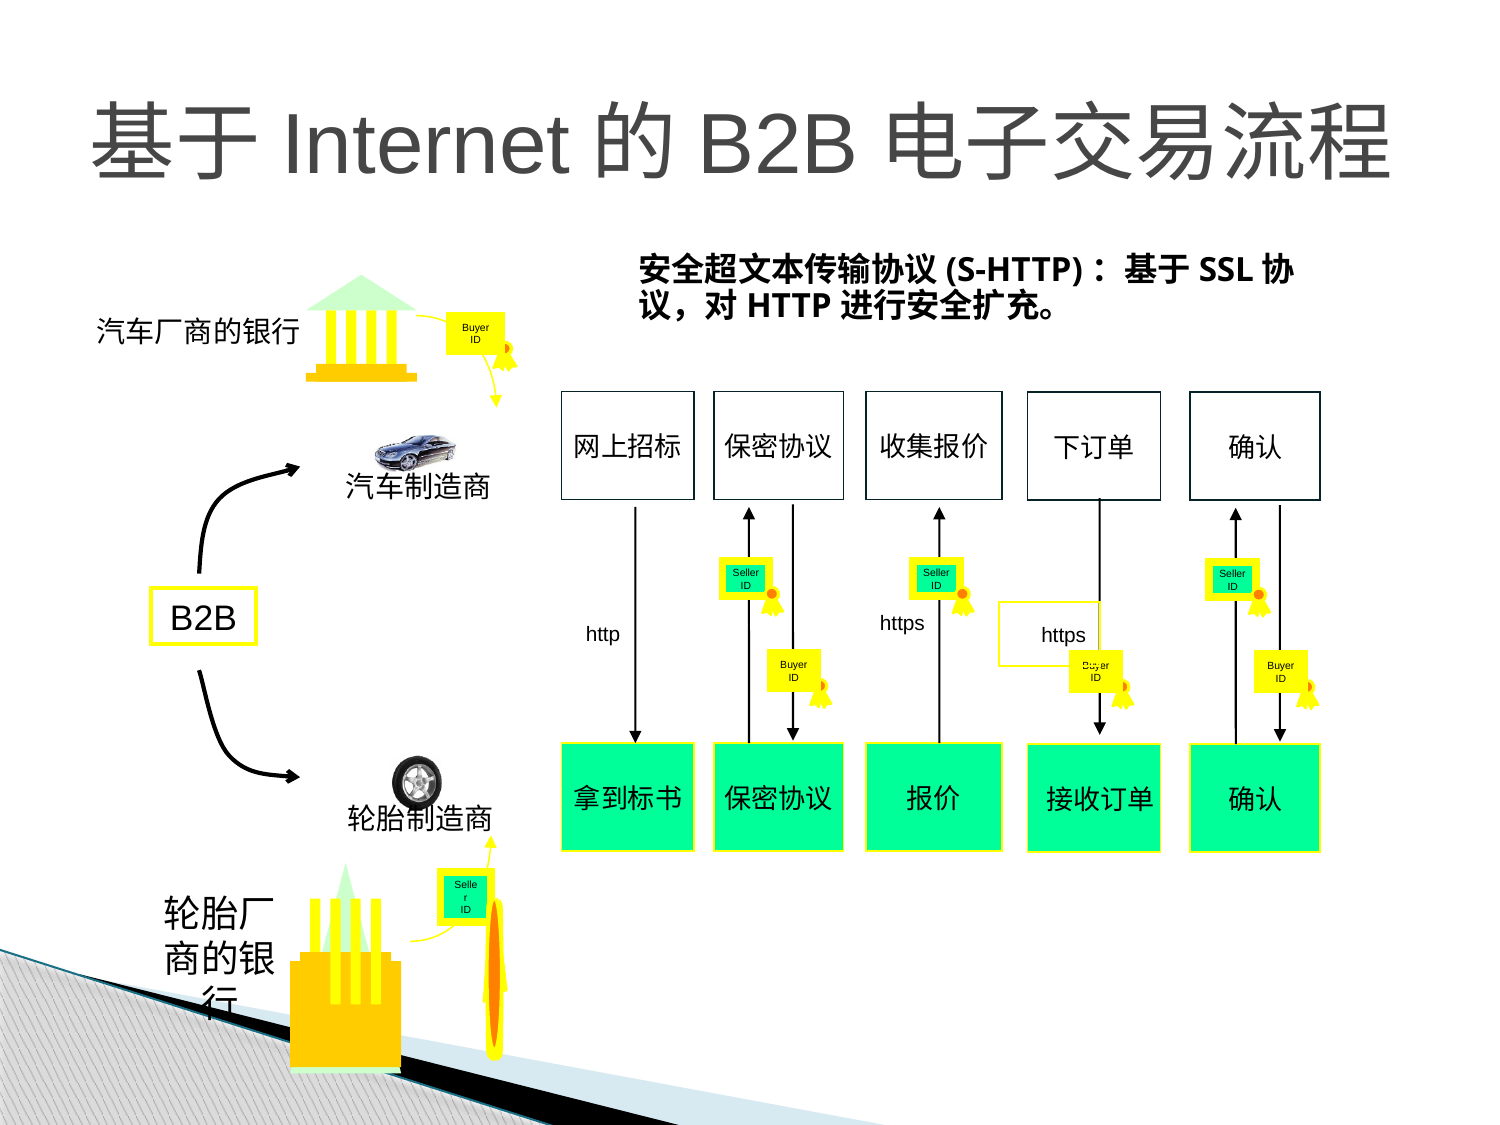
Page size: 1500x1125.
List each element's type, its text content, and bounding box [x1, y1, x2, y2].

title 基于Internet的B2B电子交易流程 [75, 45, 1425, 233]
text_box 安全超文本传输协议(S-HTTP)：基于SSL协议，对HTTP进行安全扩充。 [623, 245, 1374, 332]
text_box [126, 274, 1321, 1074]
